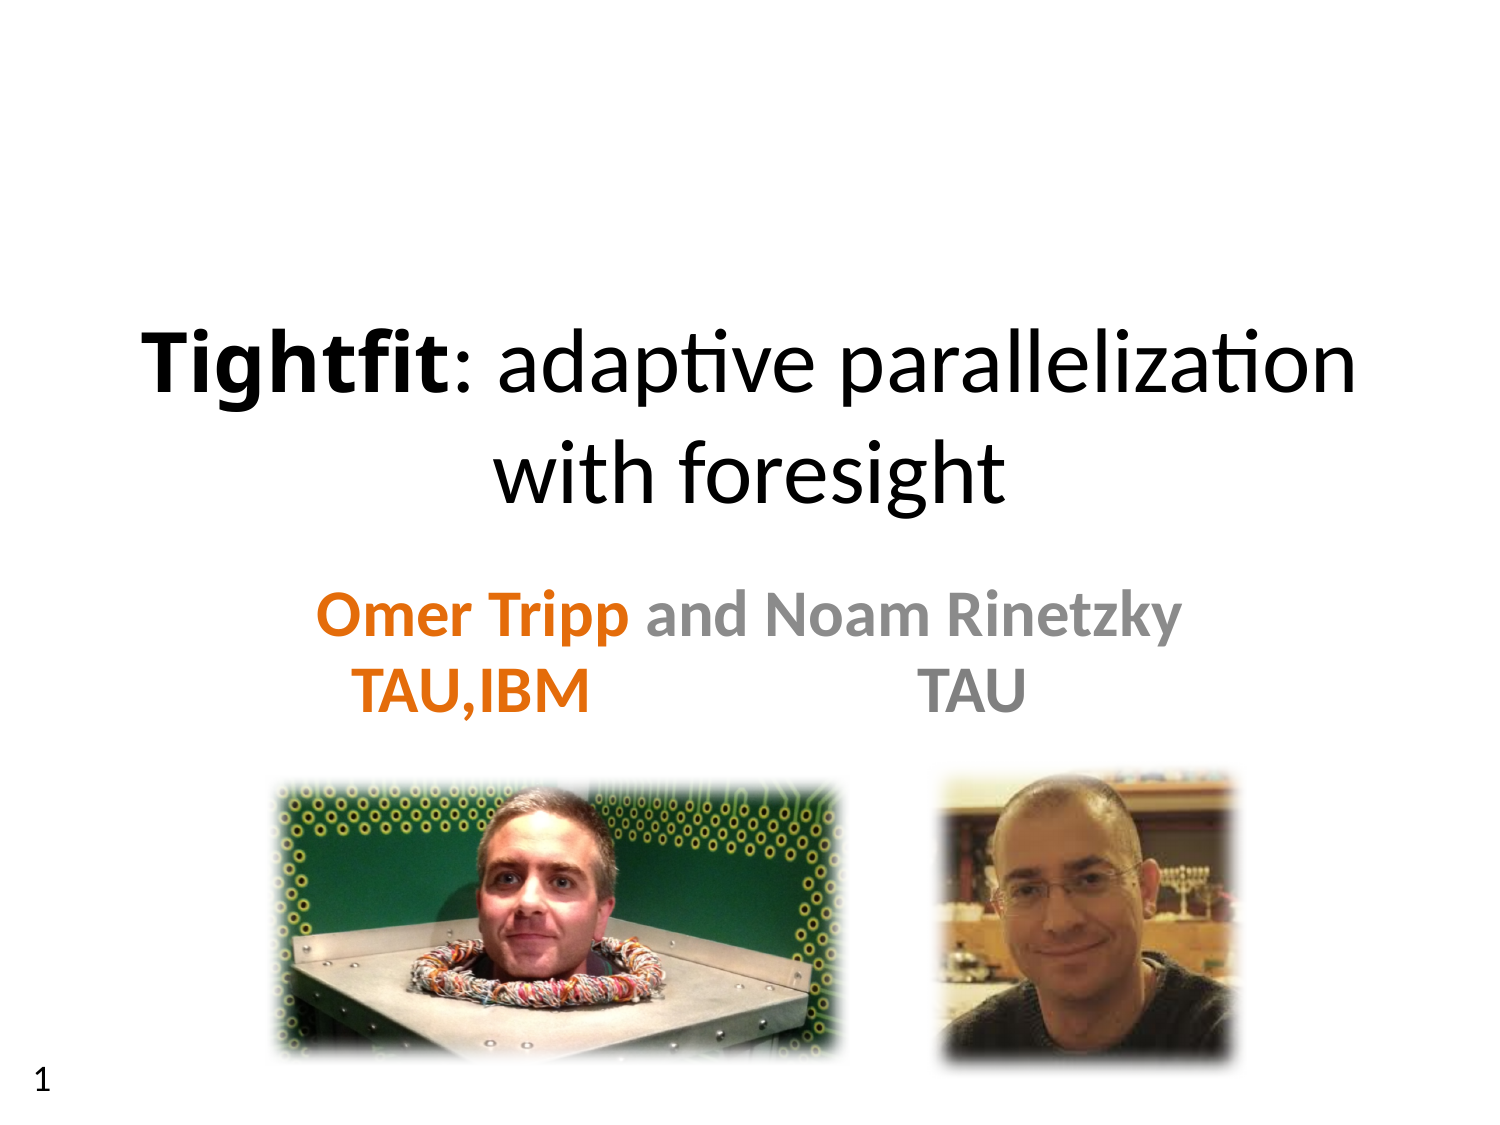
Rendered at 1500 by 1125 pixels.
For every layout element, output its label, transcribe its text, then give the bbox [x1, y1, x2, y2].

text_box TAU [766, 638, 1180, 769]
slide_number 1 [17, 1046, 368, 1107]
title Tightfit: adaptive parallelization with foresight [112, 290, 1388, 532]
picture [265, 775, 851, 1066]
text_box TAU,IBM [317, 638, 626, 769]
picture [927, 760, 1248, 1080]
subtitle Omer Tripp and Noam Rinetzky [225, 562, 1275, 693]
